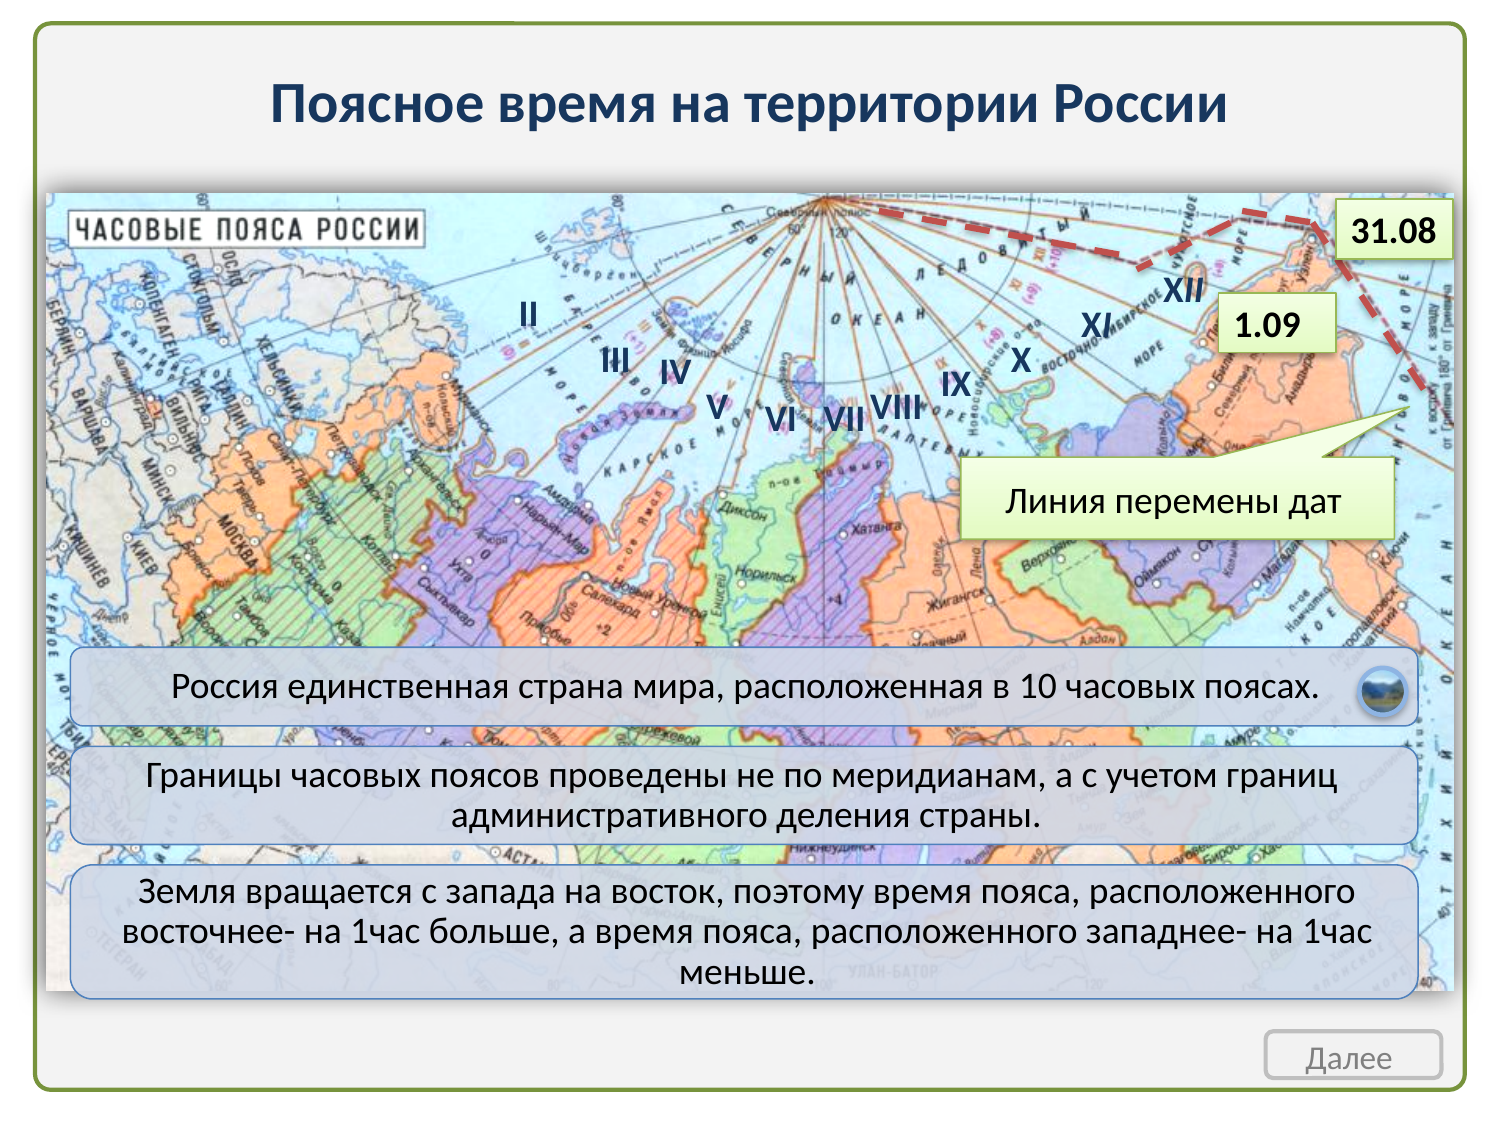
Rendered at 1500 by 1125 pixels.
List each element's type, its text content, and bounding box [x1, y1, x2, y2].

text_box [32, 21, 1467, 185]
picture [46, 193, 1454, 991]
text_box Далее [1263, 1029, 1444, 1081]
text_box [70, 597, 1419, 1008]
title Поясное время на территории России [75, 45, 1425, 153]
text_box [32, 997, 1467, 1092]
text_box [878, 210, 1430, 399]
